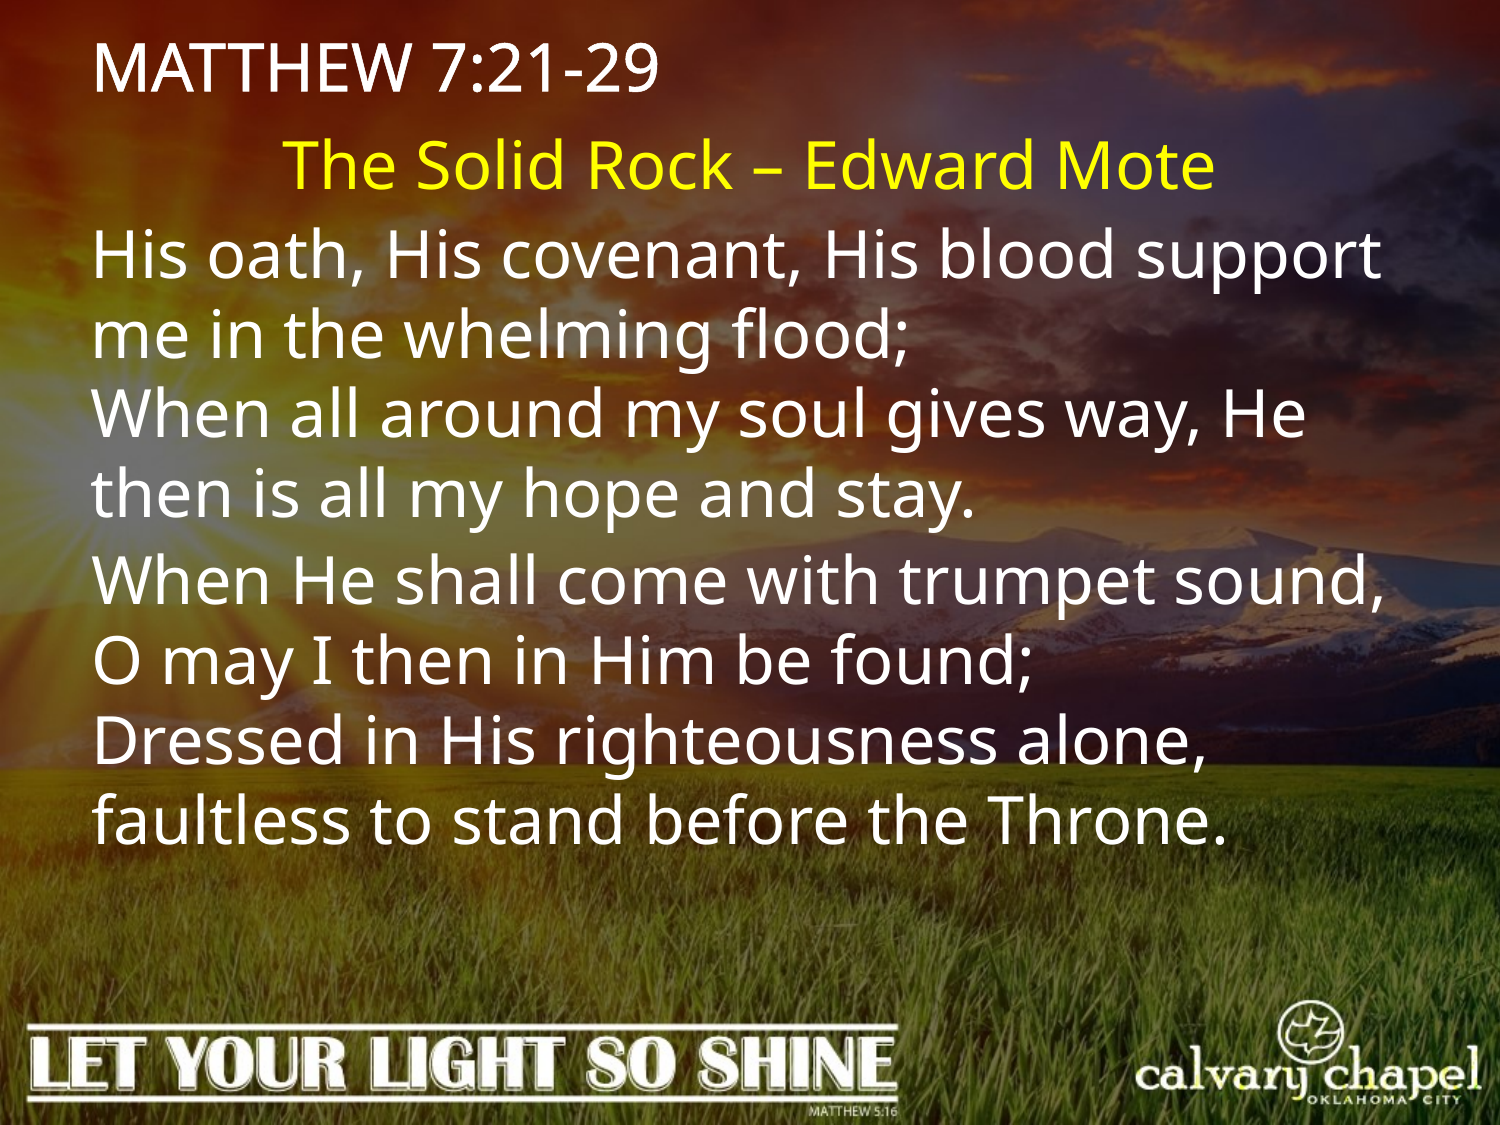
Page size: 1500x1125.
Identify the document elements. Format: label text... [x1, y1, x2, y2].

text_box When He shall come with trumpet sound, O may I then in Him be found; Dressed in His righteousness alone, faultless to stand before the Throne. [76, 530, 1426, 866]
text_box His oath, His covenant, His blood support me in the whelming flood; When all around my soul gives way, He then is all my hope and stay. [75, 204, 1425, 539]
text_box The Solid Rock – Edward Mote [75, 115, 1425, 204]
picture [0, 0, 1500, 1125]
text_box MATTHEW 7:21-29 [75, 17, 1354, 112]
